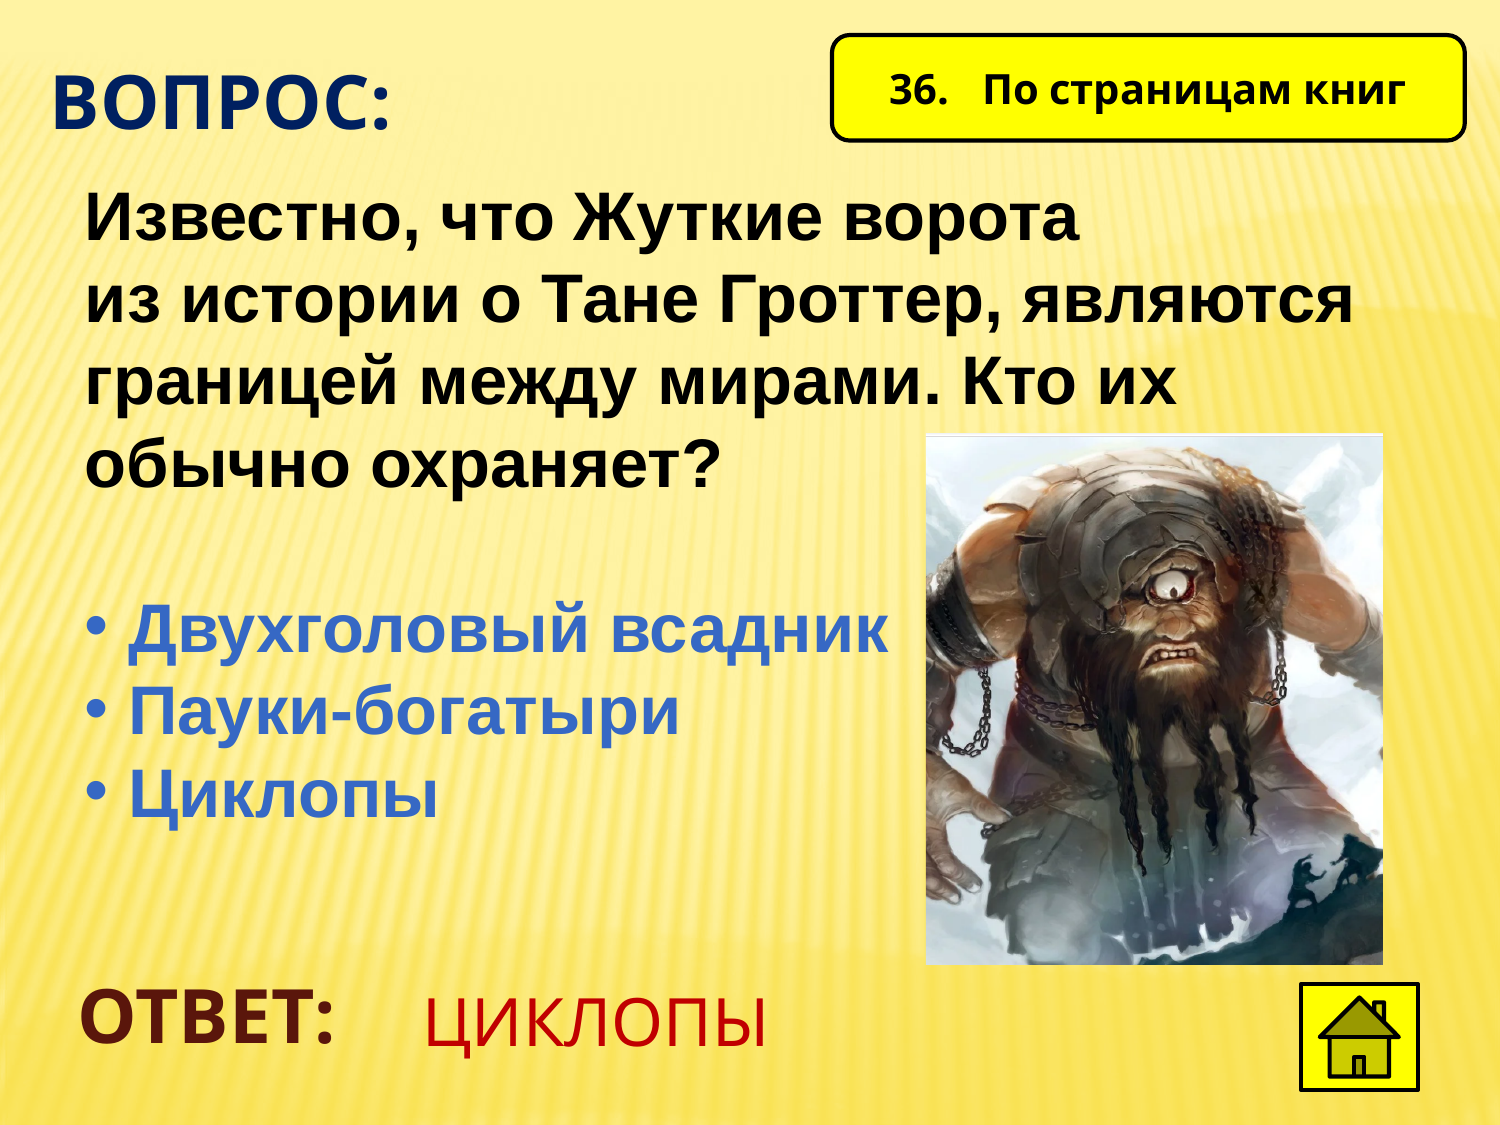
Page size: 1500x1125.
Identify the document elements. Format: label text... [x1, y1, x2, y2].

text_box Известно, что Жуткие ворота из истории о Тане Гроттер, являются границей между мирами. Кто их обычно охраняет? Двухголовый всадник Пауки-богатыри Циклопы [70, 163, 1442, 839]
text_box 36. По страницам книг [829, 32, 1467, 143]
text_box [1299, 982, 1420, 1092]
text_box ЦИКЛОПЫ [407, 972, 785, 1068]
picture [925, 433, 1384, 965]
text_box [0, 0, 1500, 1125]
text_box ВОПРОС: [35, 46, 407, 152]
text_box ОТВЕТ: [63, 960, 352, 1066]
